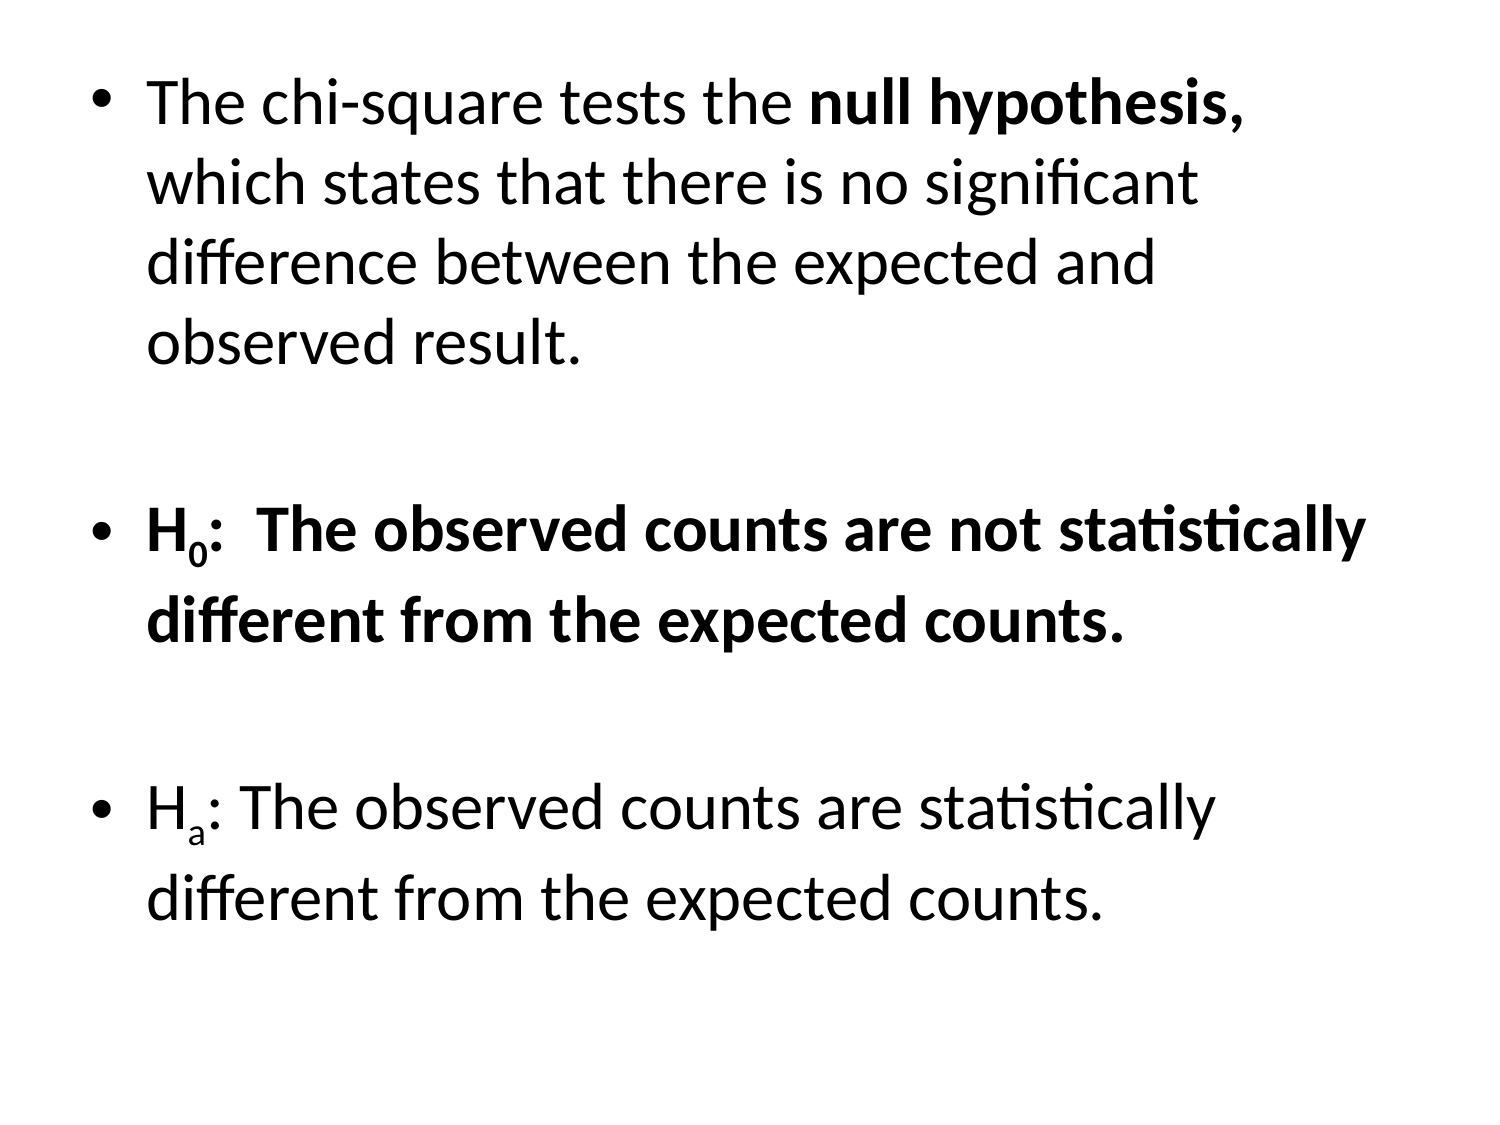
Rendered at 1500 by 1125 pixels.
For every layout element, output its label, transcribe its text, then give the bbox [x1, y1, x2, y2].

list The chi-square tests the null hypothesis, which states that there is no significant difference between the expected and observed result. H0: The observed counts are not statistically different from the expected counts. Ha: The observed counts are statistically different from the expected counts. [75, 50, 1425, 1005]
